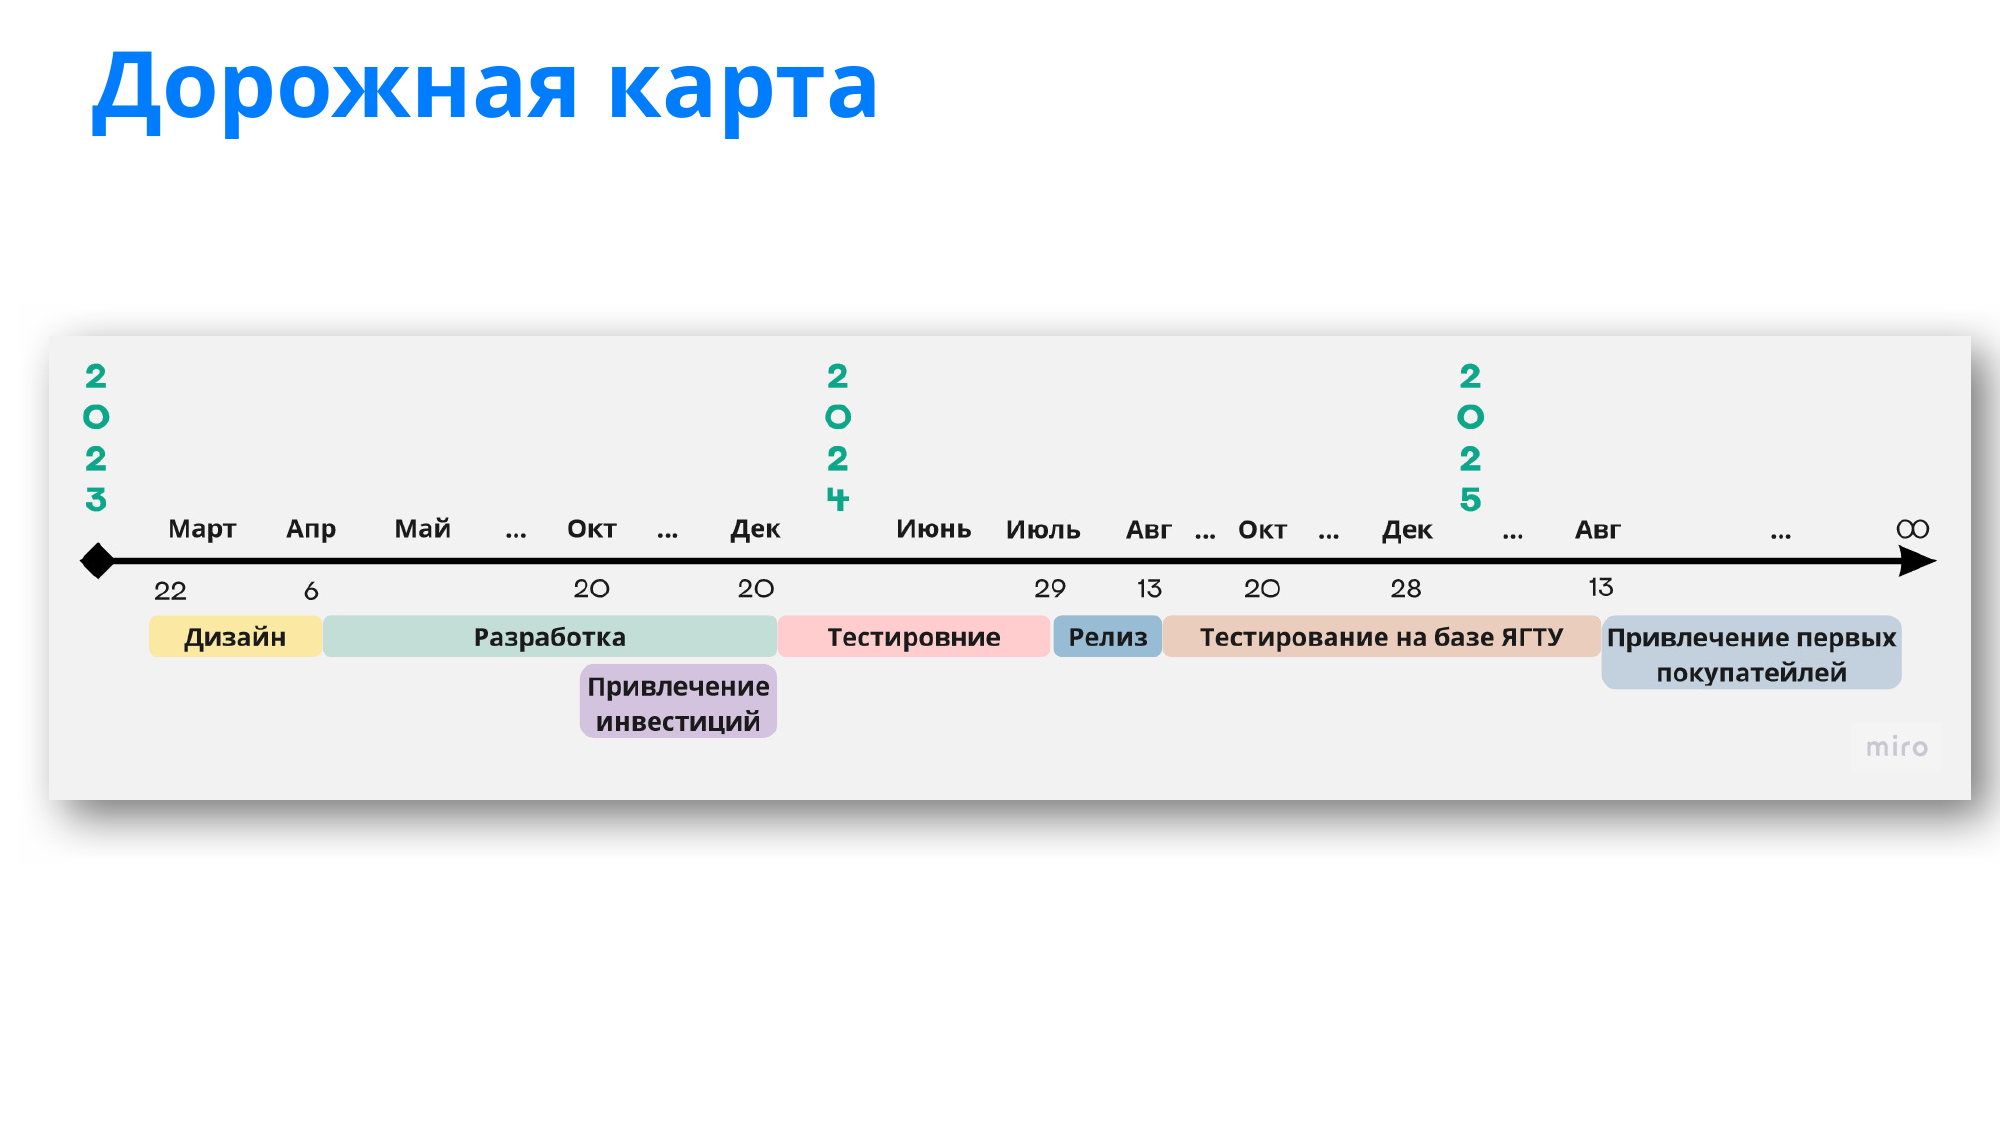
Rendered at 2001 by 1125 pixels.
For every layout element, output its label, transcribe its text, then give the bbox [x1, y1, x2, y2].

text_box Дорожная карта [77, 30, 1943, 122]
picture [49, 336, 1971, 800]
